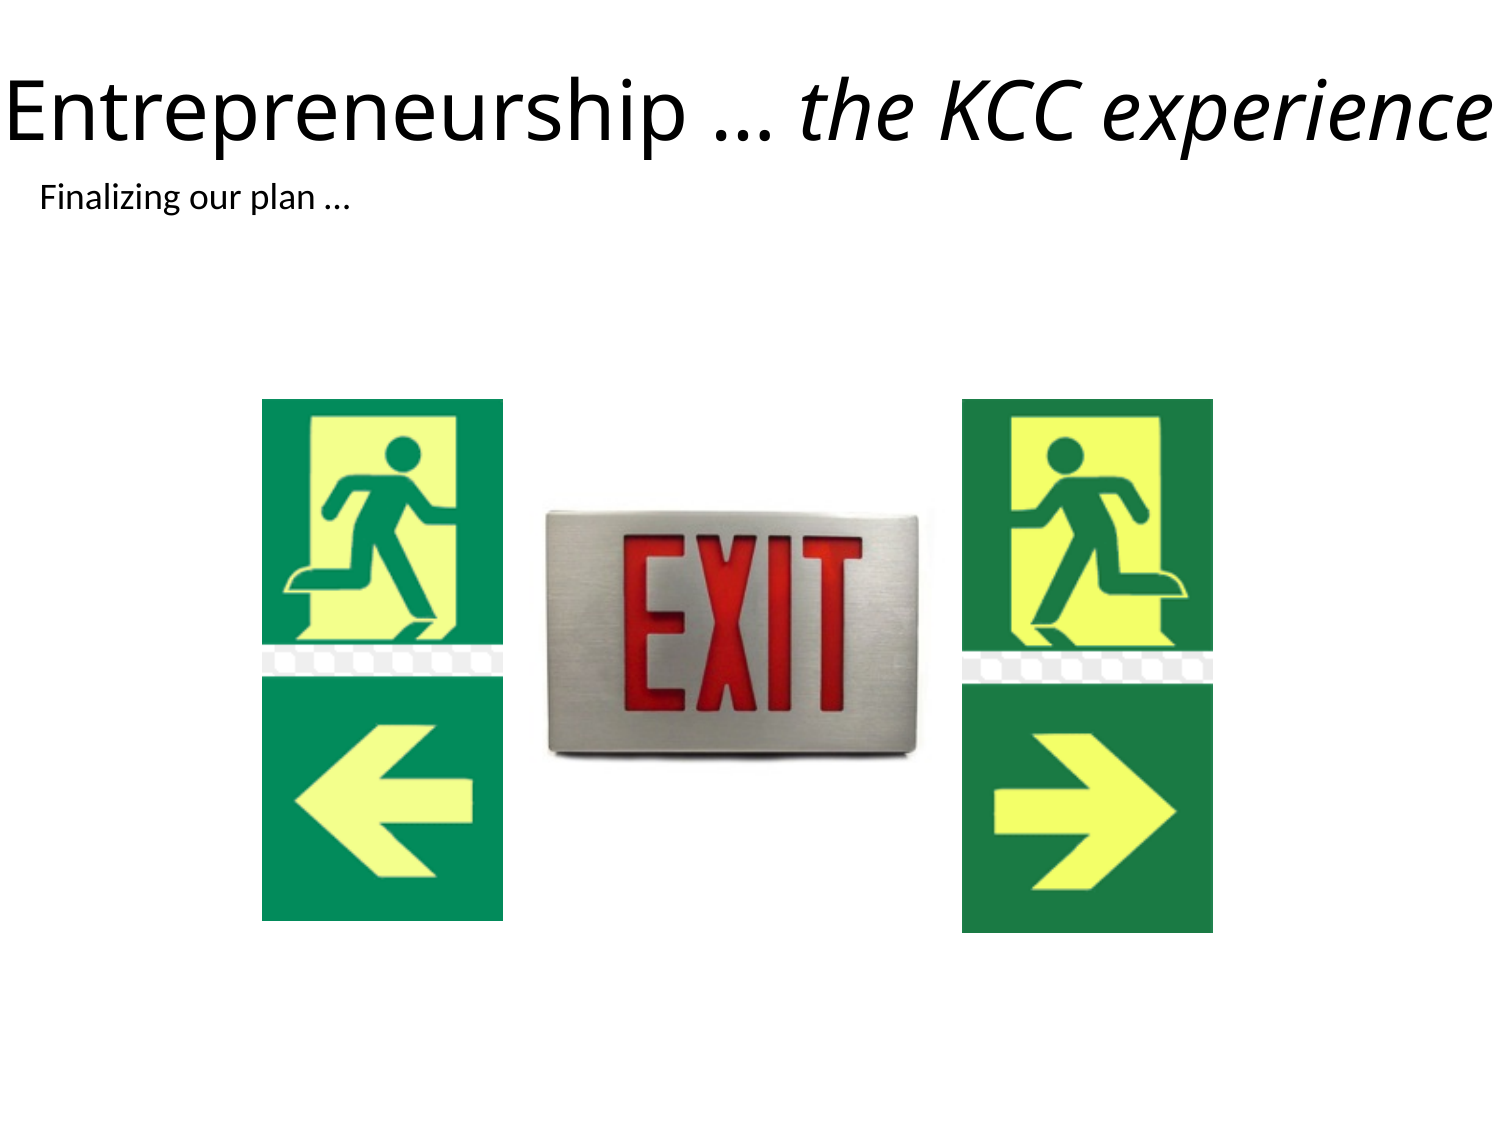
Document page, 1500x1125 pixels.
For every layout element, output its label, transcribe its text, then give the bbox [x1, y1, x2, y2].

picture [505, 399, 1213, 933]
text_box Finalizing our plan … [24, 164, 475, 225]
text_box Entrepreneurship … the KCC experience [0, 50, 1500, 165]
picture [262, 399, 503, 921]
